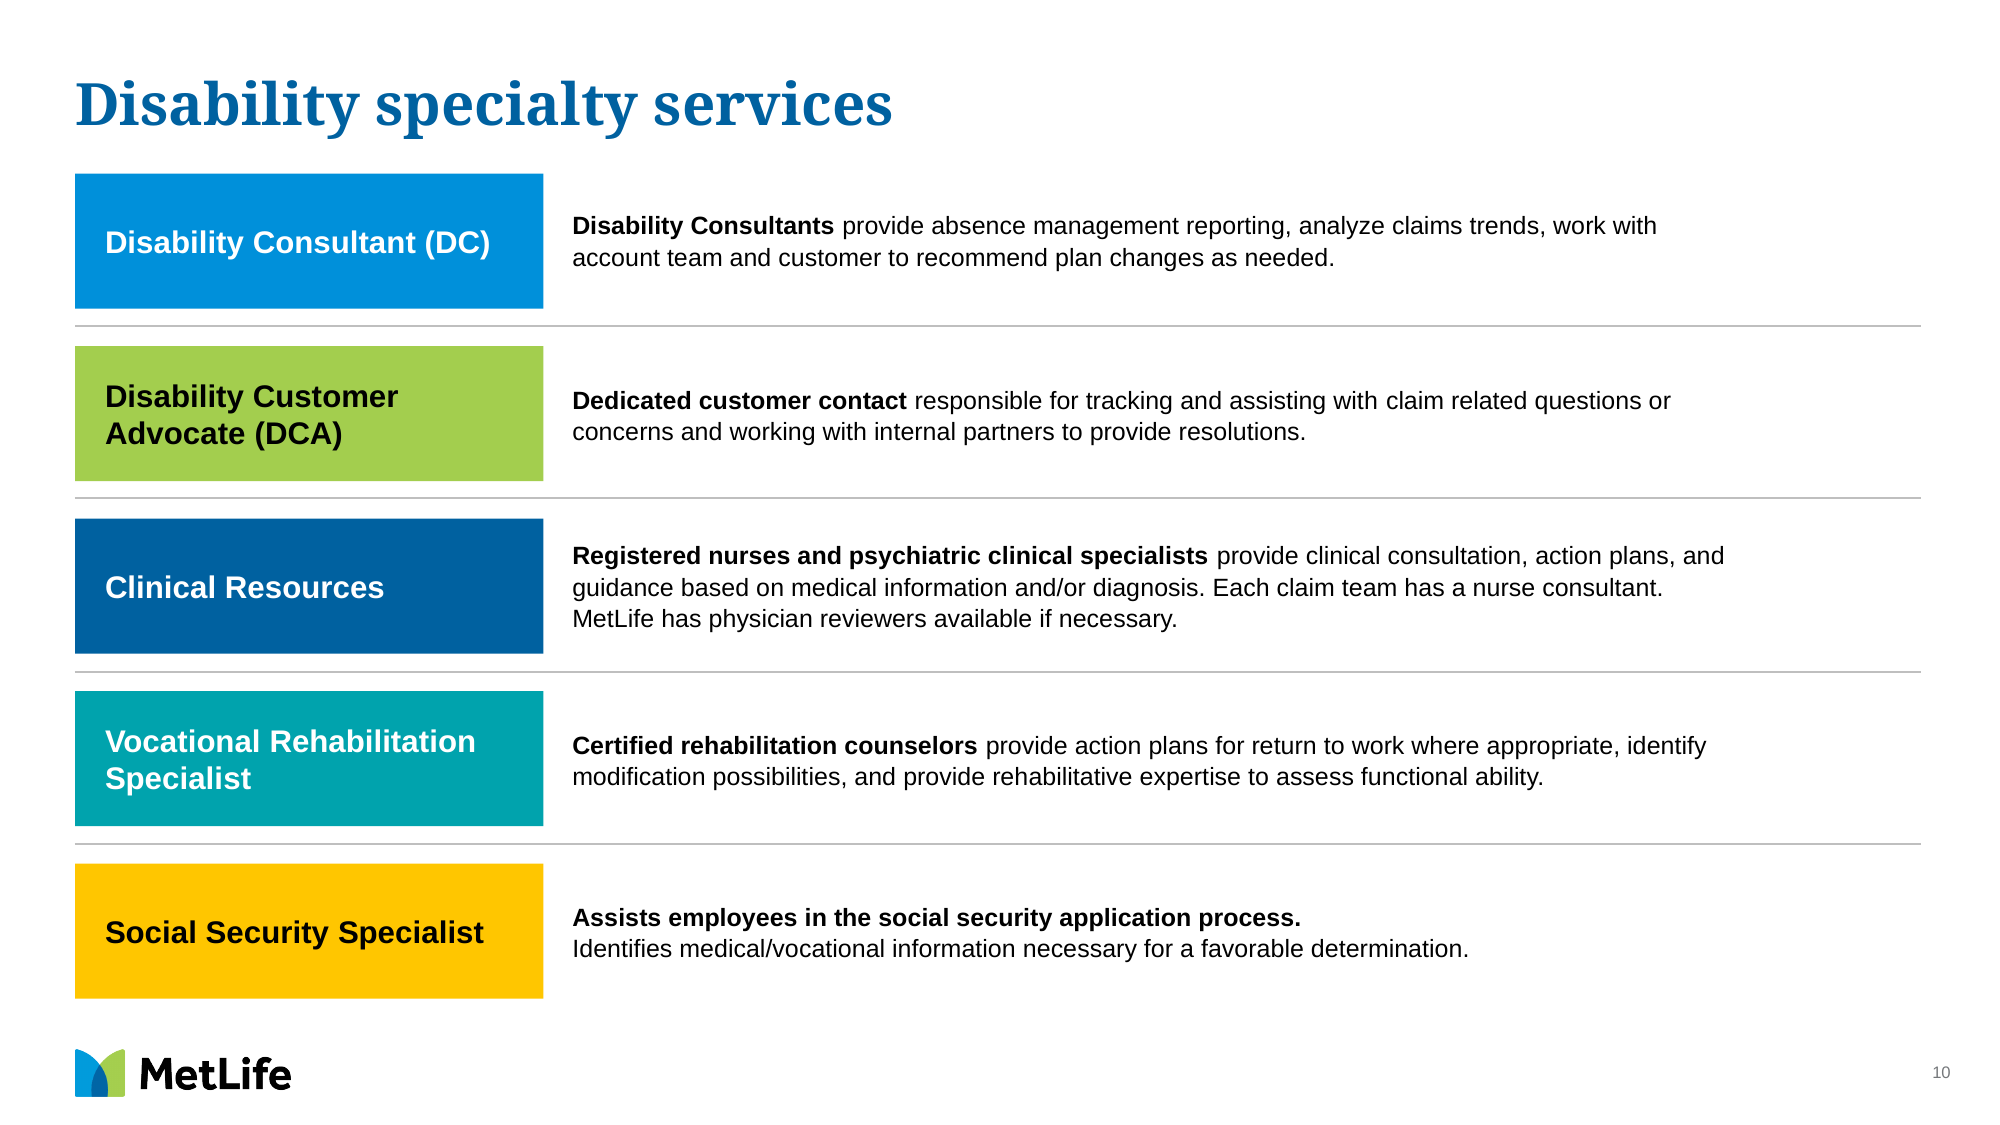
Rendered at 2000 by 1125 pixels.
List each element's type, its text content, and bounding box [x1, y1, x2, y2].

picture [81, 1049, 291, 1097]
title Disability specialty services [75, 75, 1626, 195]
text_box Disability Consultant (DC) [73, 172, 546, 311]
text_box Certified rehabilitation counselors provide action plans for return to work where appropriate, identify modification possibilities, and provide rehabilitative expertise to assess functional ability. [561, 690, 1740, 828]
text_box Registered nurses and psychiatric clinical specialists provide clinical consultation, action plans, and guidance based on medical information and/or diagnosis. Each claim team has a nurse consultant. MetLife has physician reviewers available if necessary. [561, 517, 1740, 655]
text_box Disability Consultants provide absence management reporting, analyze claims trends, work with account team and customer to recommend plan changes as needed. [561, 170, 1740, 310]
text_box Clinical Resources [73, 517, 546, 656]
text_box Disability Customer Advocate (DCA) [73, 344, 546, 483]
text_box Social Security Specialist [73, 862, 546, 1001]
text_box Vocational Rehabilitation Specialist [73, 689, 546, 828]
text_box Assists employees in the social security application process. Identifies medical/vocational information necessary for a favorable determination. [561, 878, 1740, 984]
text_box Dedicated customer contact responsible for tracking and assisting with claim related questions or concerns and working with internal partners to provide resolutions. [561, 345, 1740, 483]
